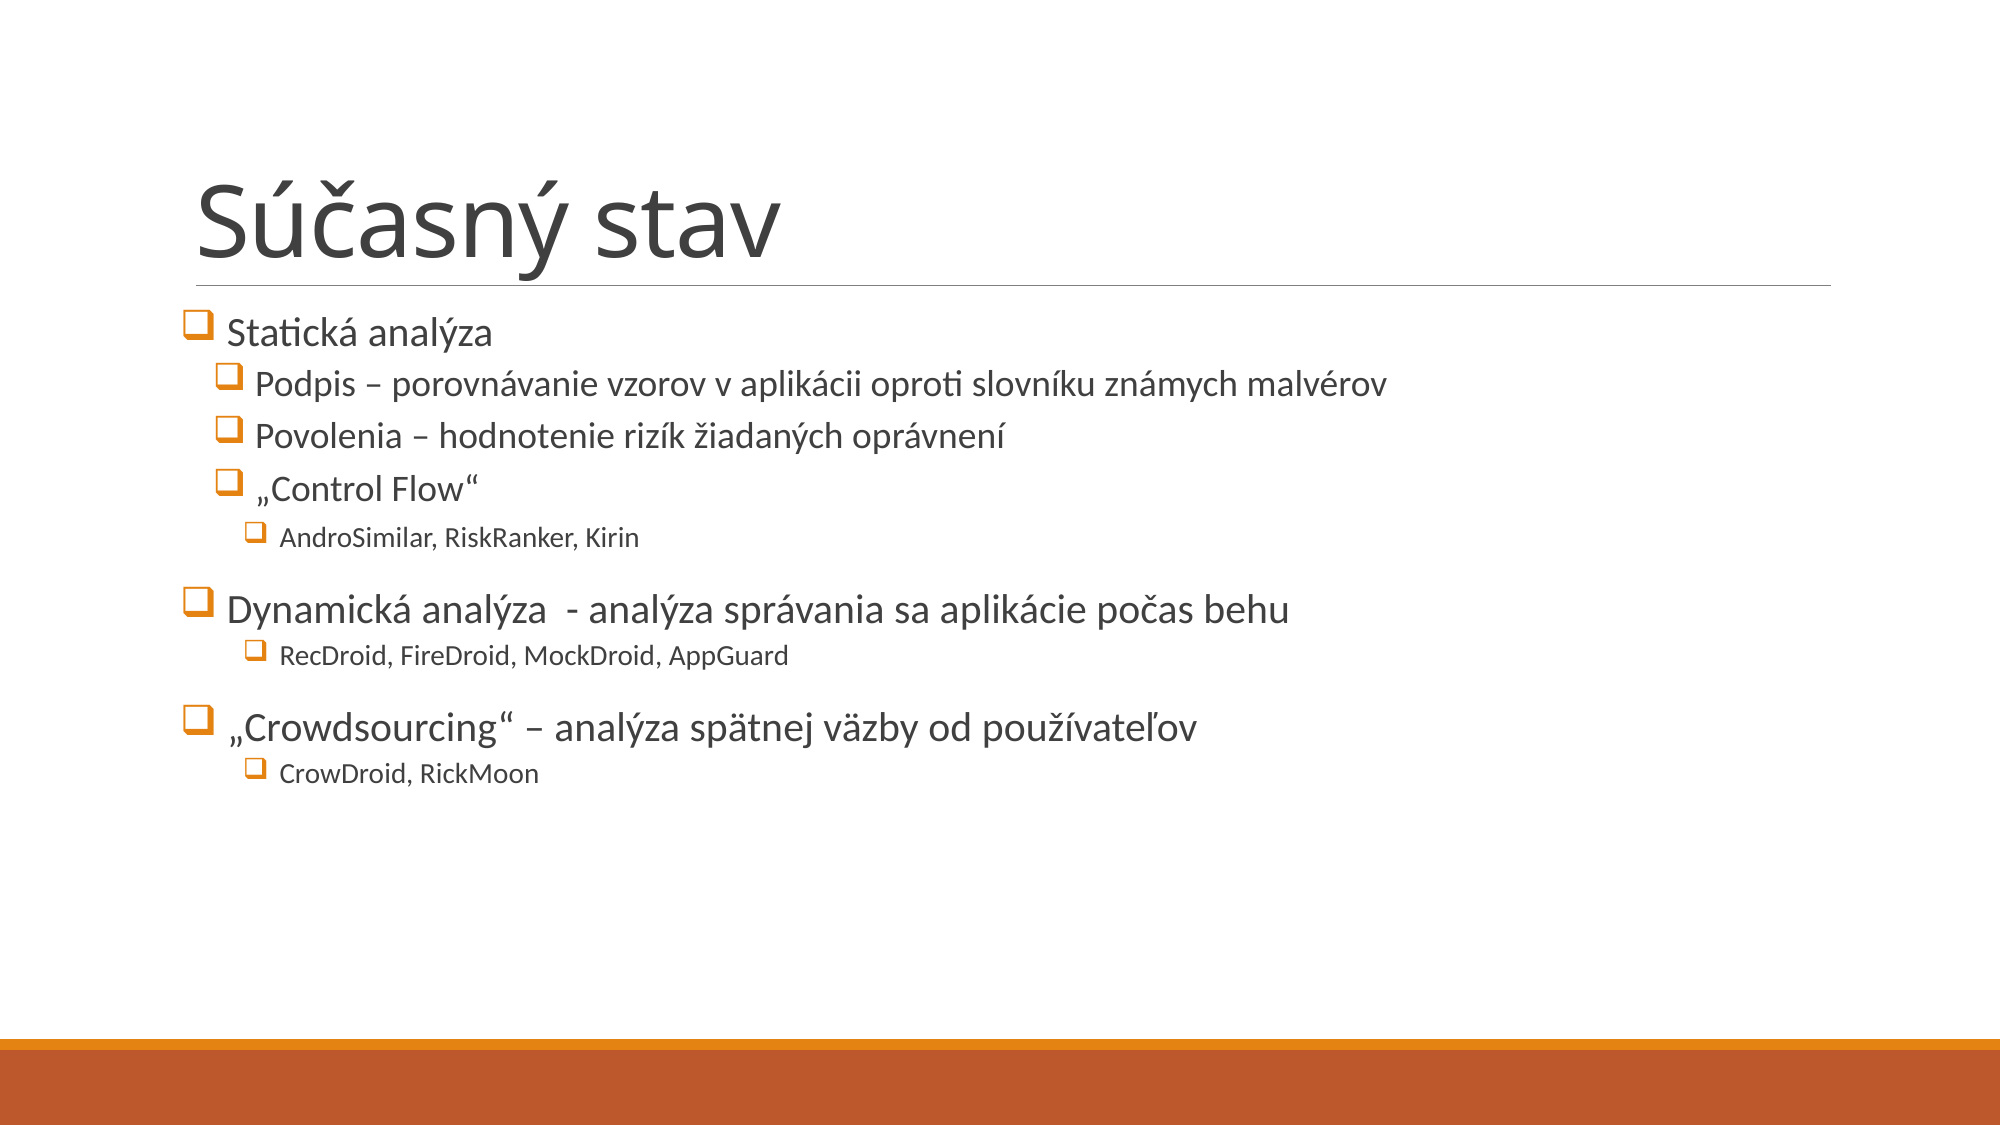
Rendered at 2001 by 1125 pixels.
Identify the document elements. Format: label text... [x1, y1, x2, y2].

list Statická analýza Podpis – porovnávanie vzorov v aplikácii oproti slovníku známych malvérov Povolenia – hodnotenie rizík žiadaných oprávnení „Control Flow“ AndroSimilar, RiskRanker, Kirin Dynamická analýza - analýza správania sa aplikácie počas behu RecDroid, FireDroid, MockDroid, AppGuard „Crowdsourcing“ – analýza spätnej väzby od používateľov CrowDroid, RickMoon [180, 302, 1830, 963]
title Súčasný stav [180, 47, 1830, 285]
